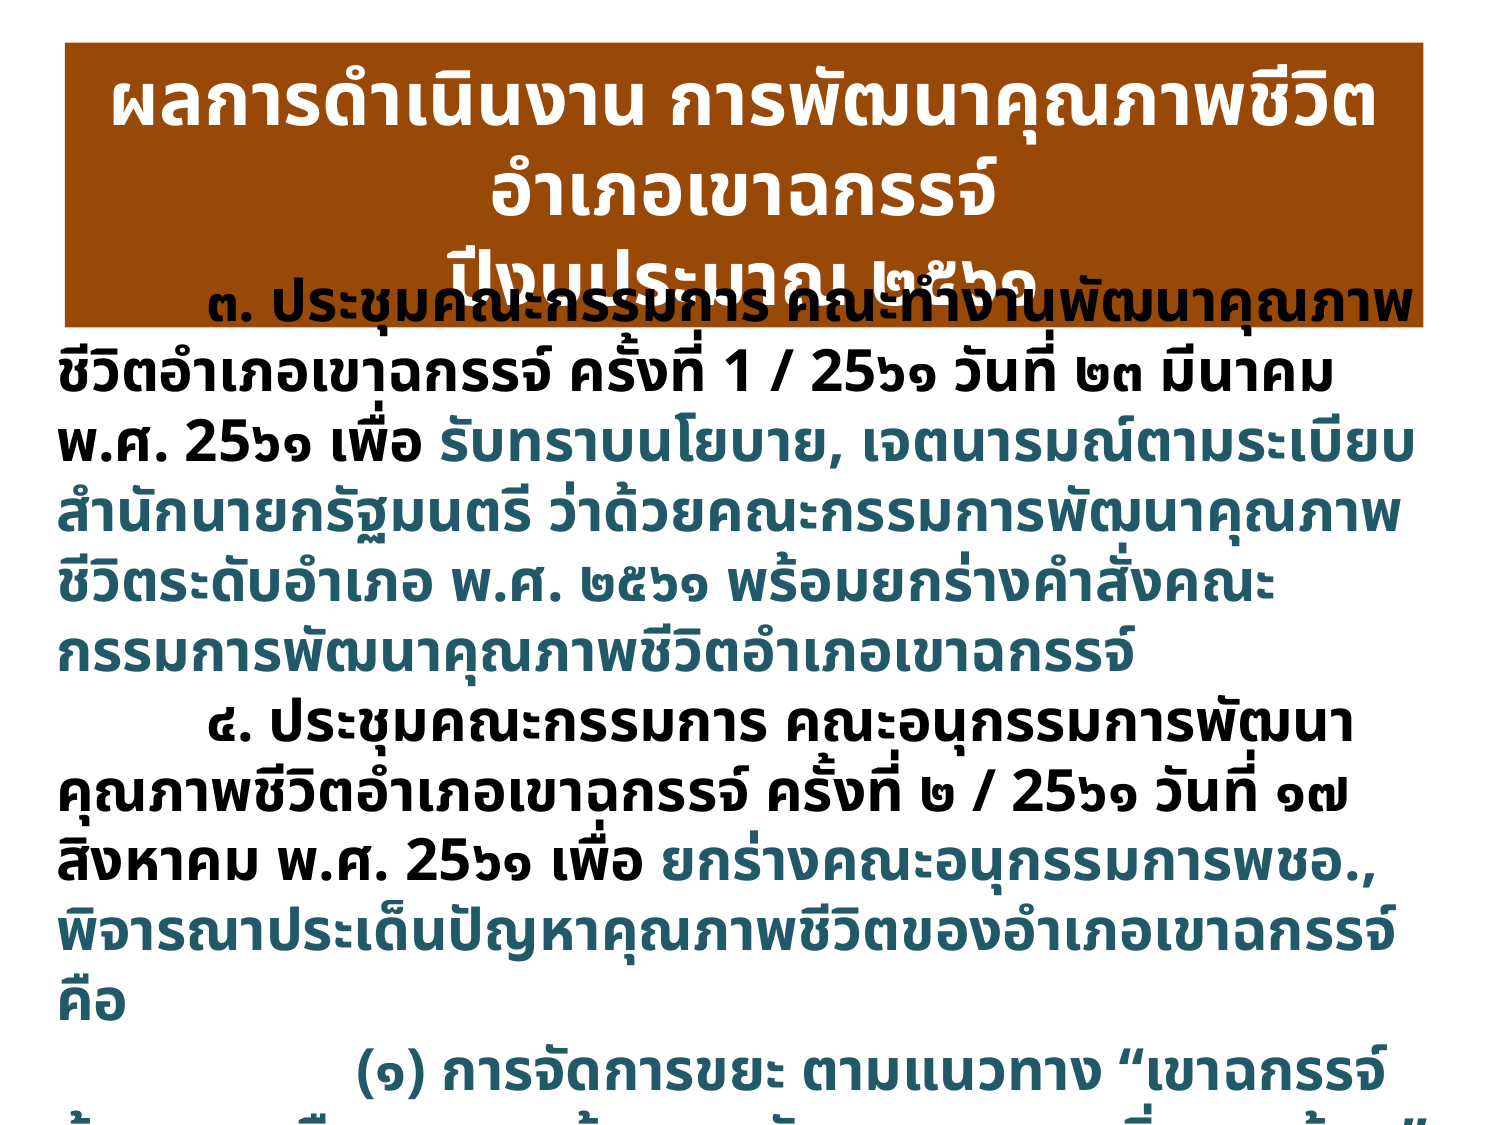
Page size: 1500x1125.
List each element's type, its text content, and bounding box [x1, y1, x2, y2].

text_box ๓. ประชุมคณะกรรมการ คณะทำงานพัฒนาคุณภาพชีวิตอำเภอเขาฉกรรจ์ ครั้งที่ 1 / 25๖๑ วันที่ ๒๓ มีนาคม พ.ศ. 25๖๑ เพื่อ รับทราบนโยบาย, เจตนารมณ์ตามระเบียบสำนักนายกรัฐมนตรี ว่าด้วยคณะกรรมการพัฒนาคุณภาพชีวิตระดับอำเภอ พ.ศ. ๒๕๖๑ พร้อมยกร่างคำสั่งคณะกรรมการพัฒนาคุณภาพชีวิตอำเภอเขาฉกรรจ์ ๔. ประชุมคณะกรรมการ คณะอนุกรรมการพัฒนาคุณภาพชีวิตอำเภอเขาฉกรรจ์ ครั้งที่ ๒ / 25๖๑ วันที่ ๑๗ สิงหาคม พ.ศ. 25๖๑ เพื่อ ยกร่างคณะอนุกรรมการพชอ., พิจารณาประเด็นปัญหาคุณภาพชีวิตของอำเภอเขาฉกรรจ์ คือ (๑) การจัดการขยะ ตามแนวทาง “เขาฉกรรจ์ บ้านสวย เมืองสะอาด ด้วยการจัดการขยะ และสิ่งแวดล้อม” (๒) การดูแล และส่งเสริมสุขภาพพระภิกษุสงฆ์ ตามแนวทาง “วัดสุขเสริมสุขภาพ” พร้อมจัดทำแผนการดำเนินงาน และมอบหมายคณะอนุกรรมการ ฯ ดำเนินงาน [41, 255, 1447, 1125]
text_box ผลการดำเนินงาน การพัฒนาคุณภาพชีวิต อำเภอเขาฉกรรจ์ ปีงบประมาณ ๒๕๖๑ [64, 42, 1424, 255]
